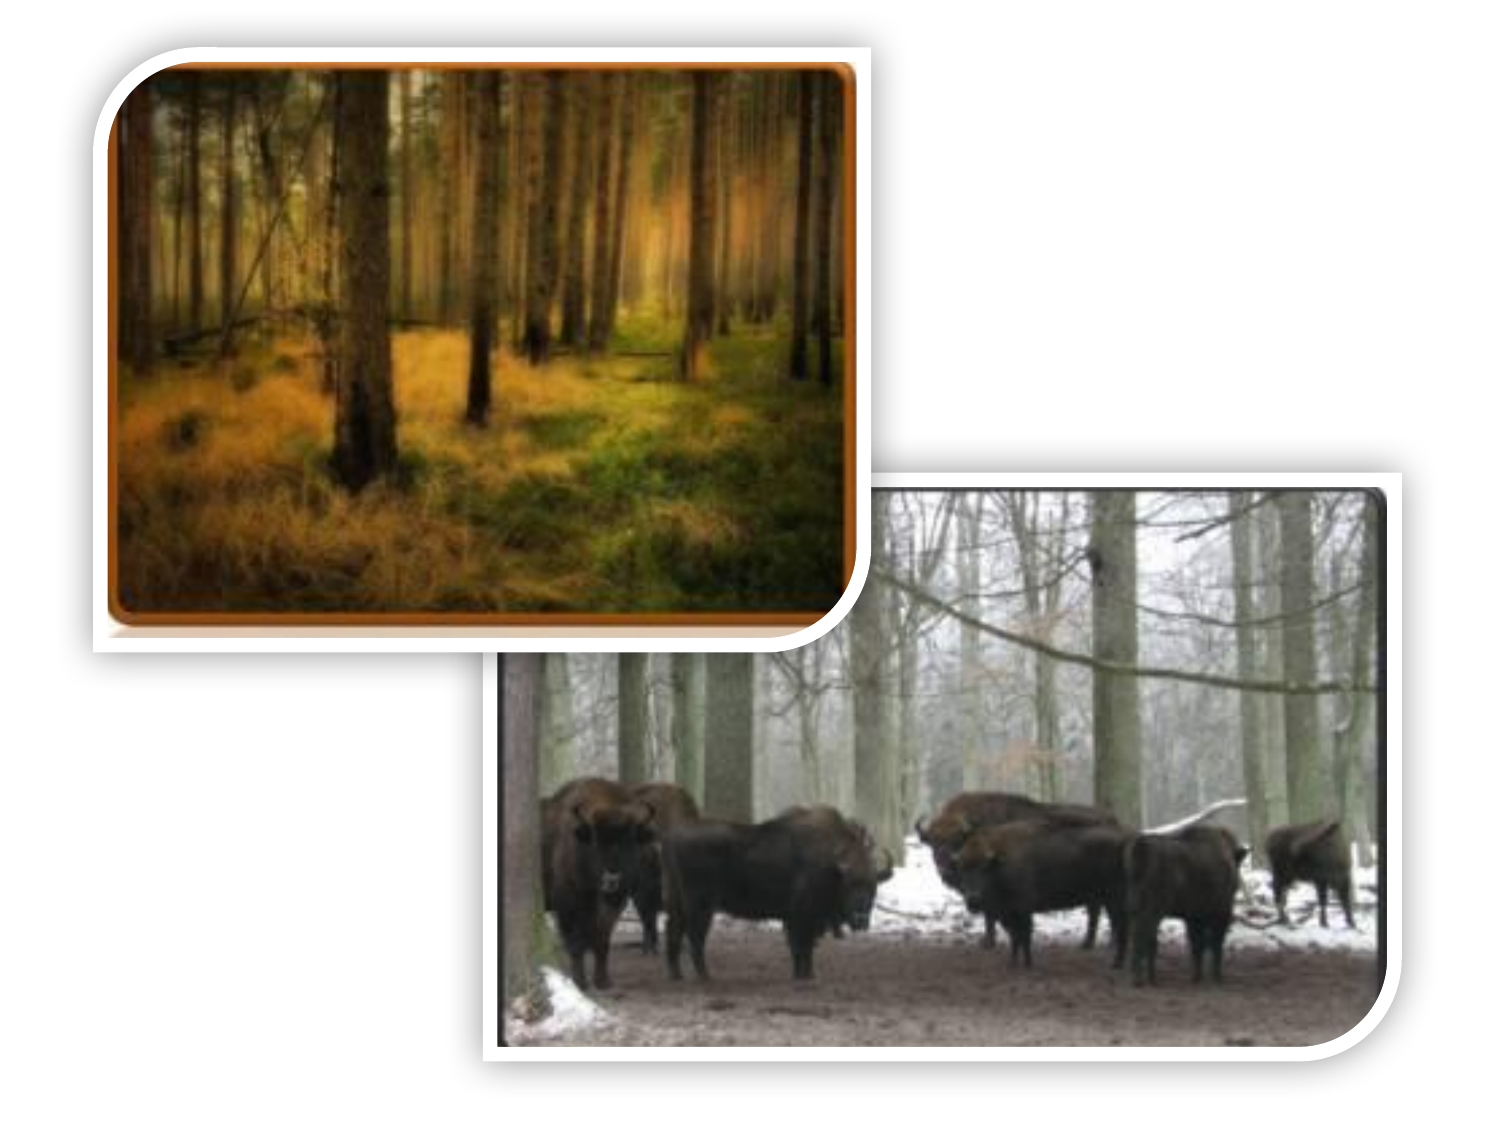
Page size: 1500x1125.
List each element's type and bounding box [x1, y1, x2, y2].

picture [100, 54, 1395, 1055]
